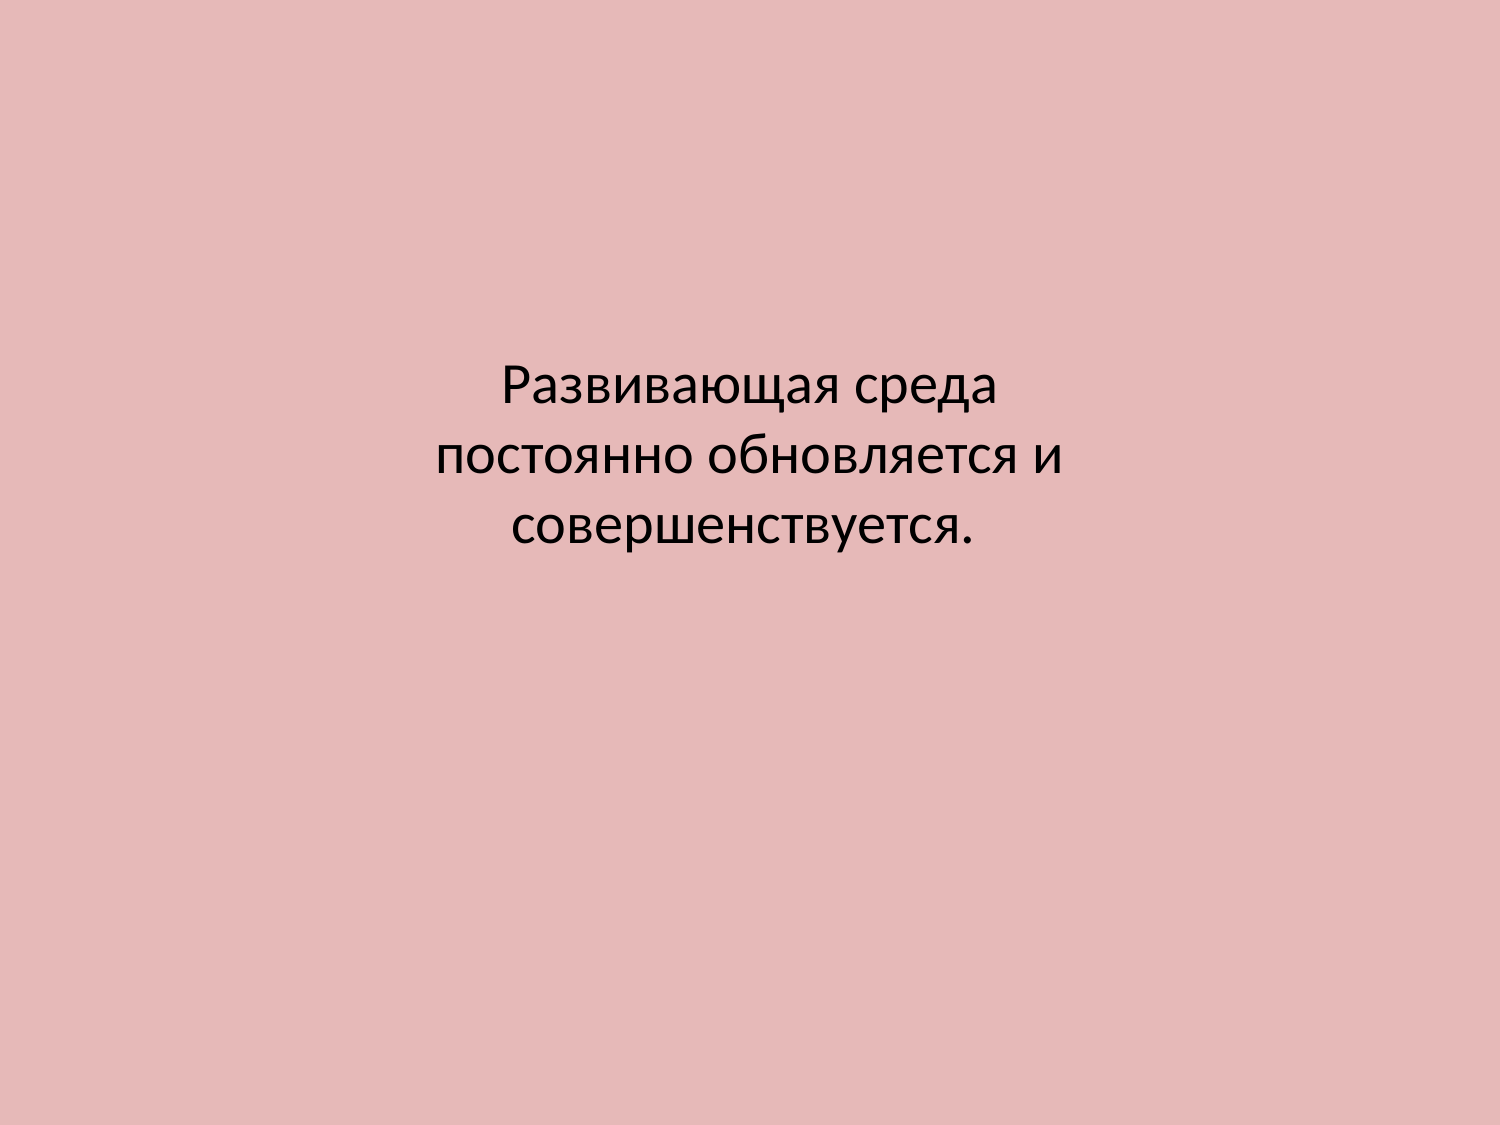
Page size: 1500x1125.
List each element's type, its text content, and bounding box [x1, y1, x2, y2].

text_box Развивающая среда постоянно обновляется и совершенствуется. [374, 338, 1125, 563]
